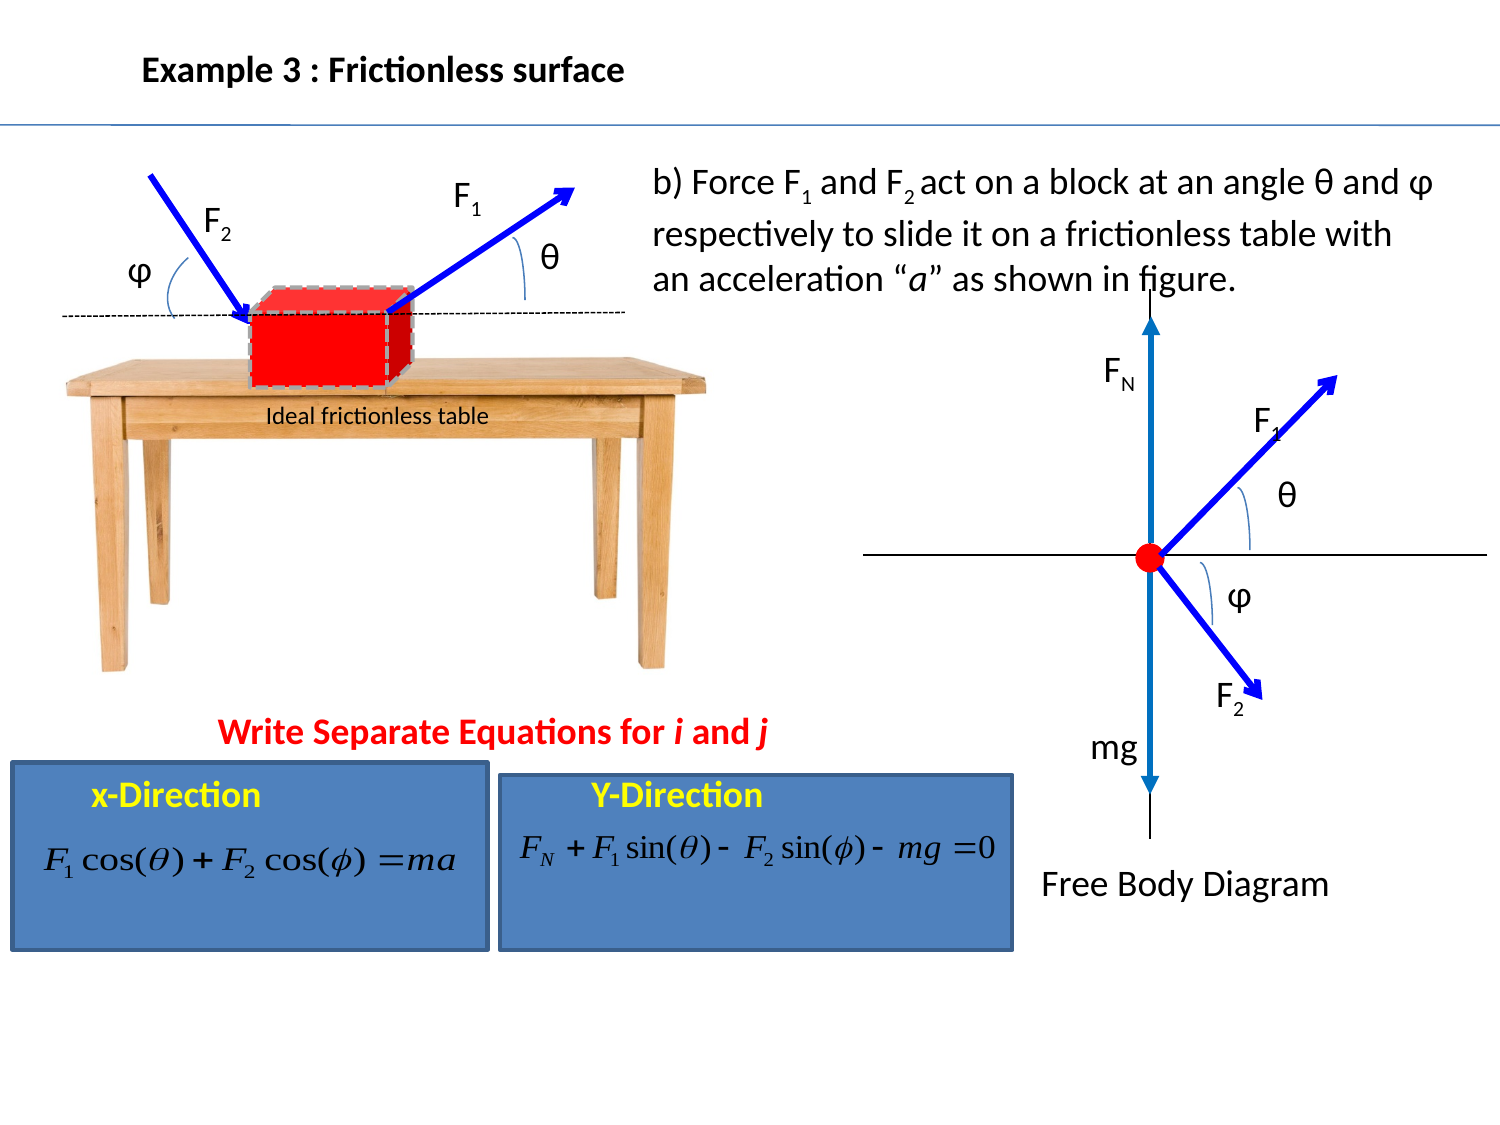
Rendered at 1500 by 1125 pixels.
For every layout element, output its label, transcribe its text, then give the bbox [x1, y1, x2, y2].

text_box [37, 162, 730, 701]
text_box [862, 289, 1488, 913]
text_box b) Force F1 and F2 act on a block at an angle θ and φ respectively to slide it on a frictionless table with an acceleration “a” as shown in figure. [637, 149, 1450, 306]
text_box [12, 699, 1013, 951]
text_box Example 3 : Frictionless surface [126, 37, 641, 98]
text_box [62, 312, 626, 317]
